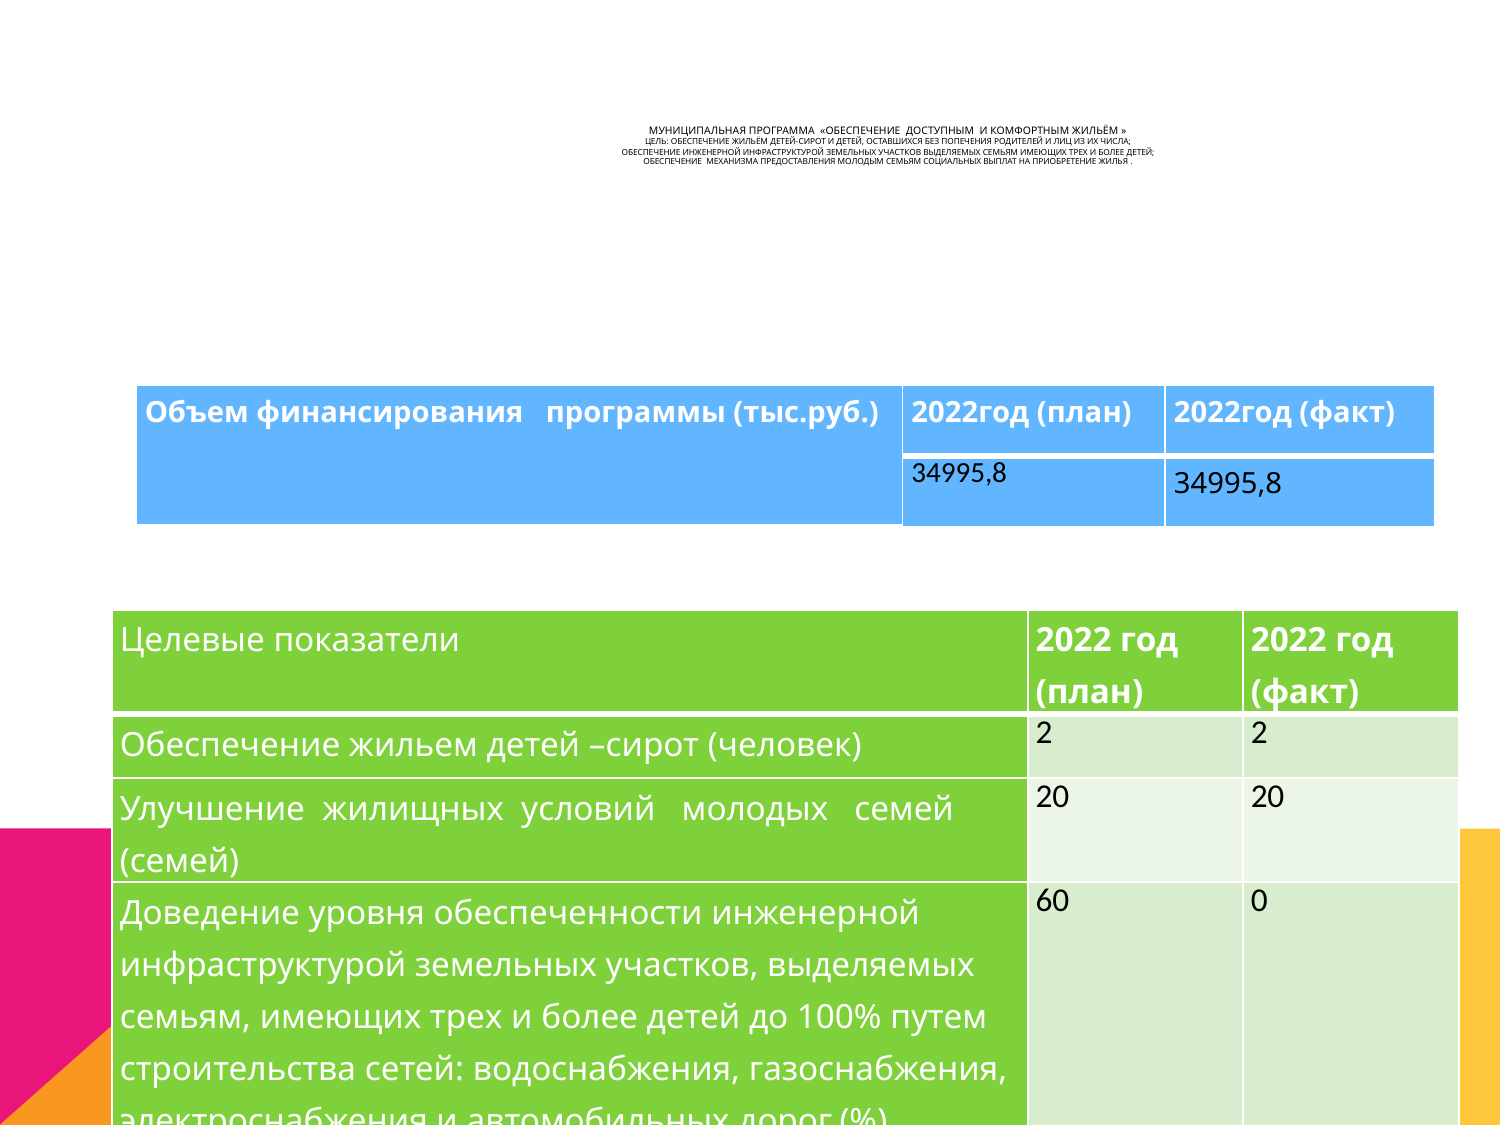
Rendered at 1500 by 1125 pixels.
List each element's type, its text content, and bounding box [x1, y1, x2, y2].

table_header Целевые показатели [113, 611, 1027, 711]
table_cell Улучшение жилищных условий молодых семей (семей) [113, 779, 1027, 881]
table_cell 60 [1029, 883, 1242, 1125]
table_cell 2 [1029, 717, 1242, 777]
table_header 2022год (факт) [1166, 386, 1434, 453]
table_header 2022 год (план) [1029, 611, 1242, 711]
table_cell 34995,8 [1166, 459, 1434, 526]
title Муниципальная программа «Обеспечение доступным и комфортным жильём » Цель: Обеспечение жильём детей-сирот и детей, оставшихся без попечения родителей и лиц из их числа; Обеспечение инженерной инфраструктурой земельных участков выделяемых семьям имеющих трех и более детей; Обеспечение механизма предоставления молодым семьям социальных выплат на приобретение жилья . [294, 66, 1483, 185]
table_cell Обеспечение жильем детей –сирот (человек) [113, 717, 1027, 777]
table_cell 20 [1244, 779, 1458, 881]
table_header Объем финансирования программы (тыс.руб.) [137, 386, 902, 524]
table_cell 0 [1244, 883, 1458, 1125]
table_header 2022год (план) [903, 386, 1164, 453]
table_header 2022 год (факт) [1244, 611, 1458, 711]
table_cell 34995,8 [903, 459, 1164, 526]
table_cell Доведение уровня обеспеченности инженерной инфраструктурой земельных участков, выделяемых семьям, имеющих трех и более детей до 100% путем строительства сетей: водоснабжения, газоснабжения, электроснабжения и автомобильных дорог,(%) [113, 883, 1027, 1125]
table_cell 20 [1029, 779, 1242, 881]
table_cell 2 [1244, 717, 1458, 777]
